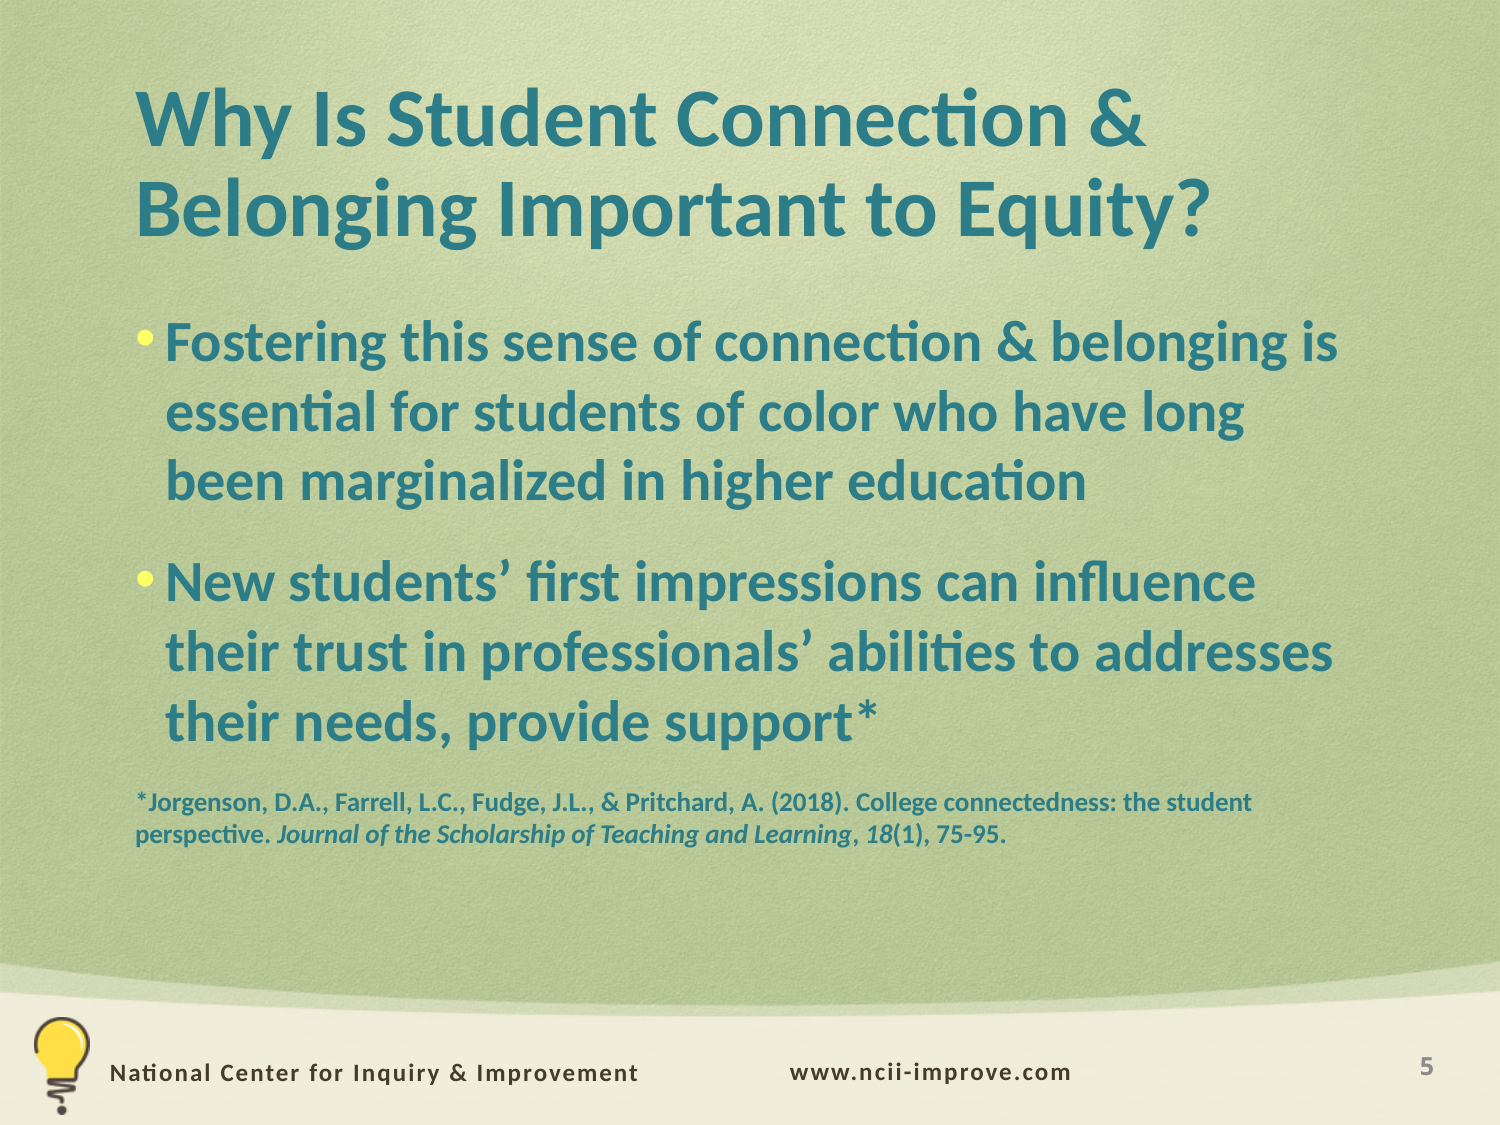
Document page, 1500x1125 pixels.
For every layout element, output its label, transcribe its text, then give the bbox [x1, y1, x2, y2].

slide_number 5 [1269, 1047, 1449, 1093]
title Why Is Student Connection & Belonging Important to Equity? [120, 52, 1380, 278]
list Fostering this sense of connection & belonging is essential for students of color who have long been marginalized in higher education New students’ first impressions can influence their trust in professionals’ abilities to addresses their needs, provide support* *Jorgenson, D.A., Farrell, L.C., Fudge, J.L., & Pritchard, A. (2018). College connectedness: the student perspective. Journal of the Scholarship of Teaching and Learning, 18(1), 75-95. [120, 295, 1380, 965]
picture [0, 0, 1500, 1125]
